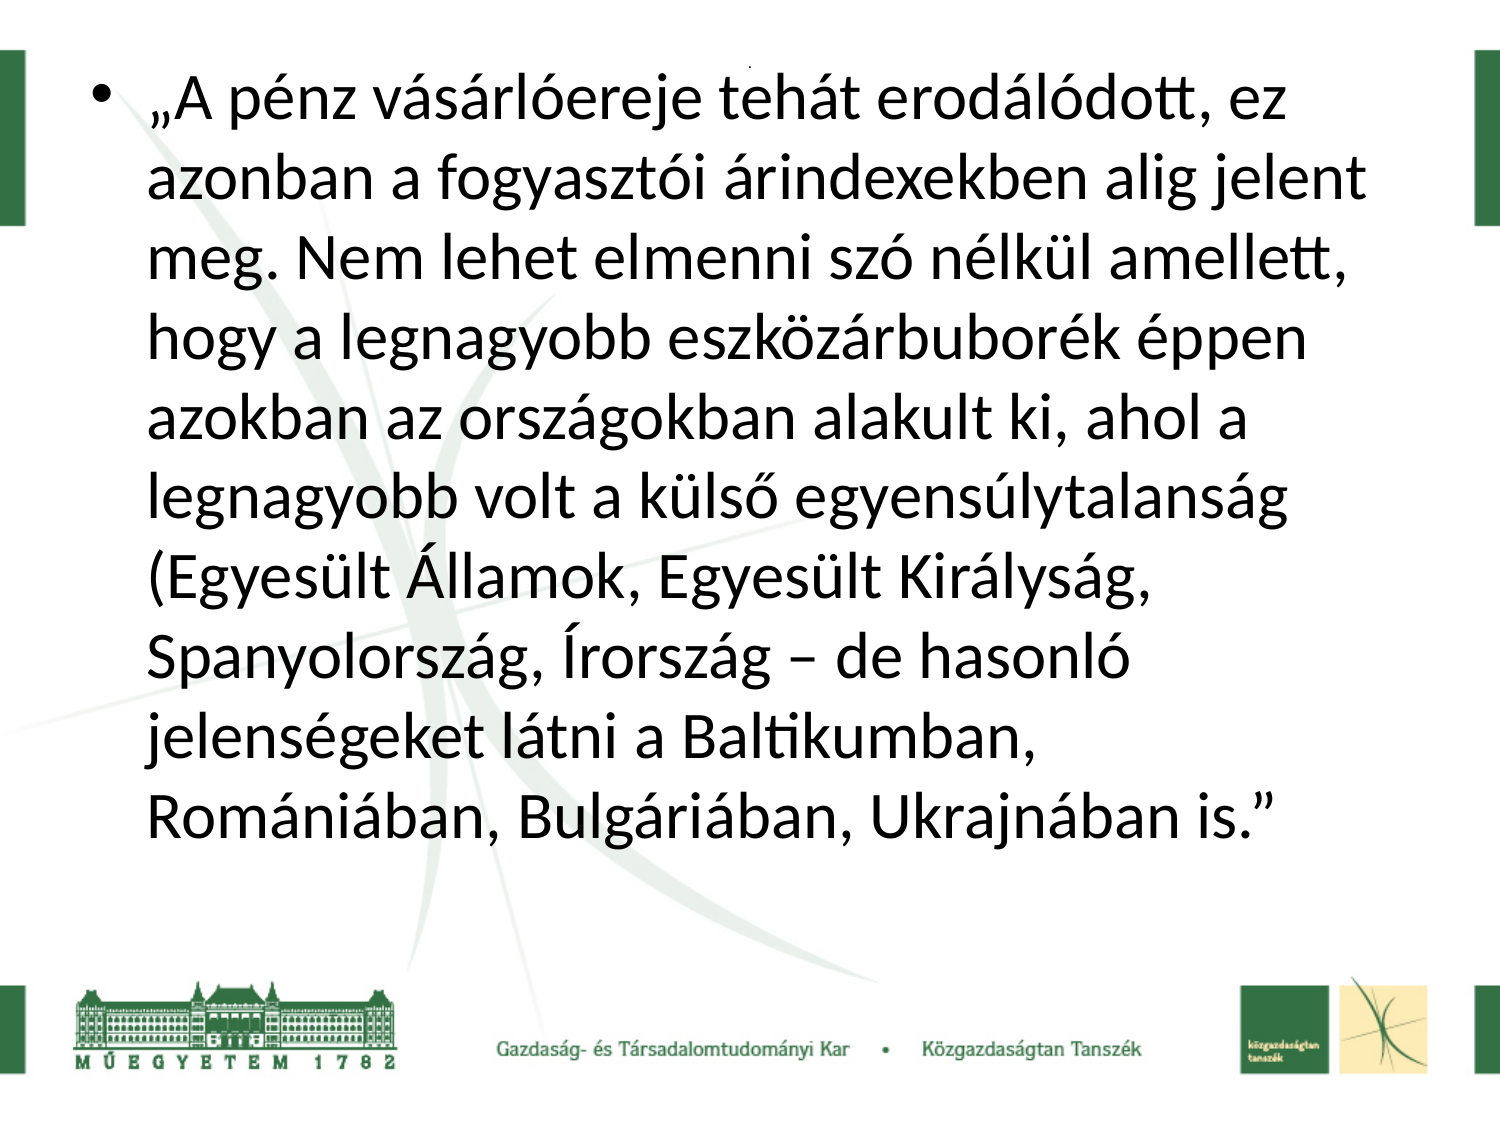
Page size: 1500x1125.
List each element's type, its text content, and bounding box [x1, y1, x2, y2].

list „A pénz vásárlóereje tehát erodálódott, ez azonban a fogyasztói árindexekben alig jelent meg. Nem lehet elmenni szó nélkül amellett, hogy a legnagyobb eszközárbuborék éppen azokban az országokban alakult ki, ahol a legnagyobb volt a külső egyensúlytalanság (Egyesült Államok, Egyesült Királyság, Spanyolország, Írország – de hasonló jelenségeket látni a Baltikumban, Romániában, Bulgáriában, Ukrajnában is.” [74, 44, 1426, 1006]
picture [0, 0, 1500, 1125]
